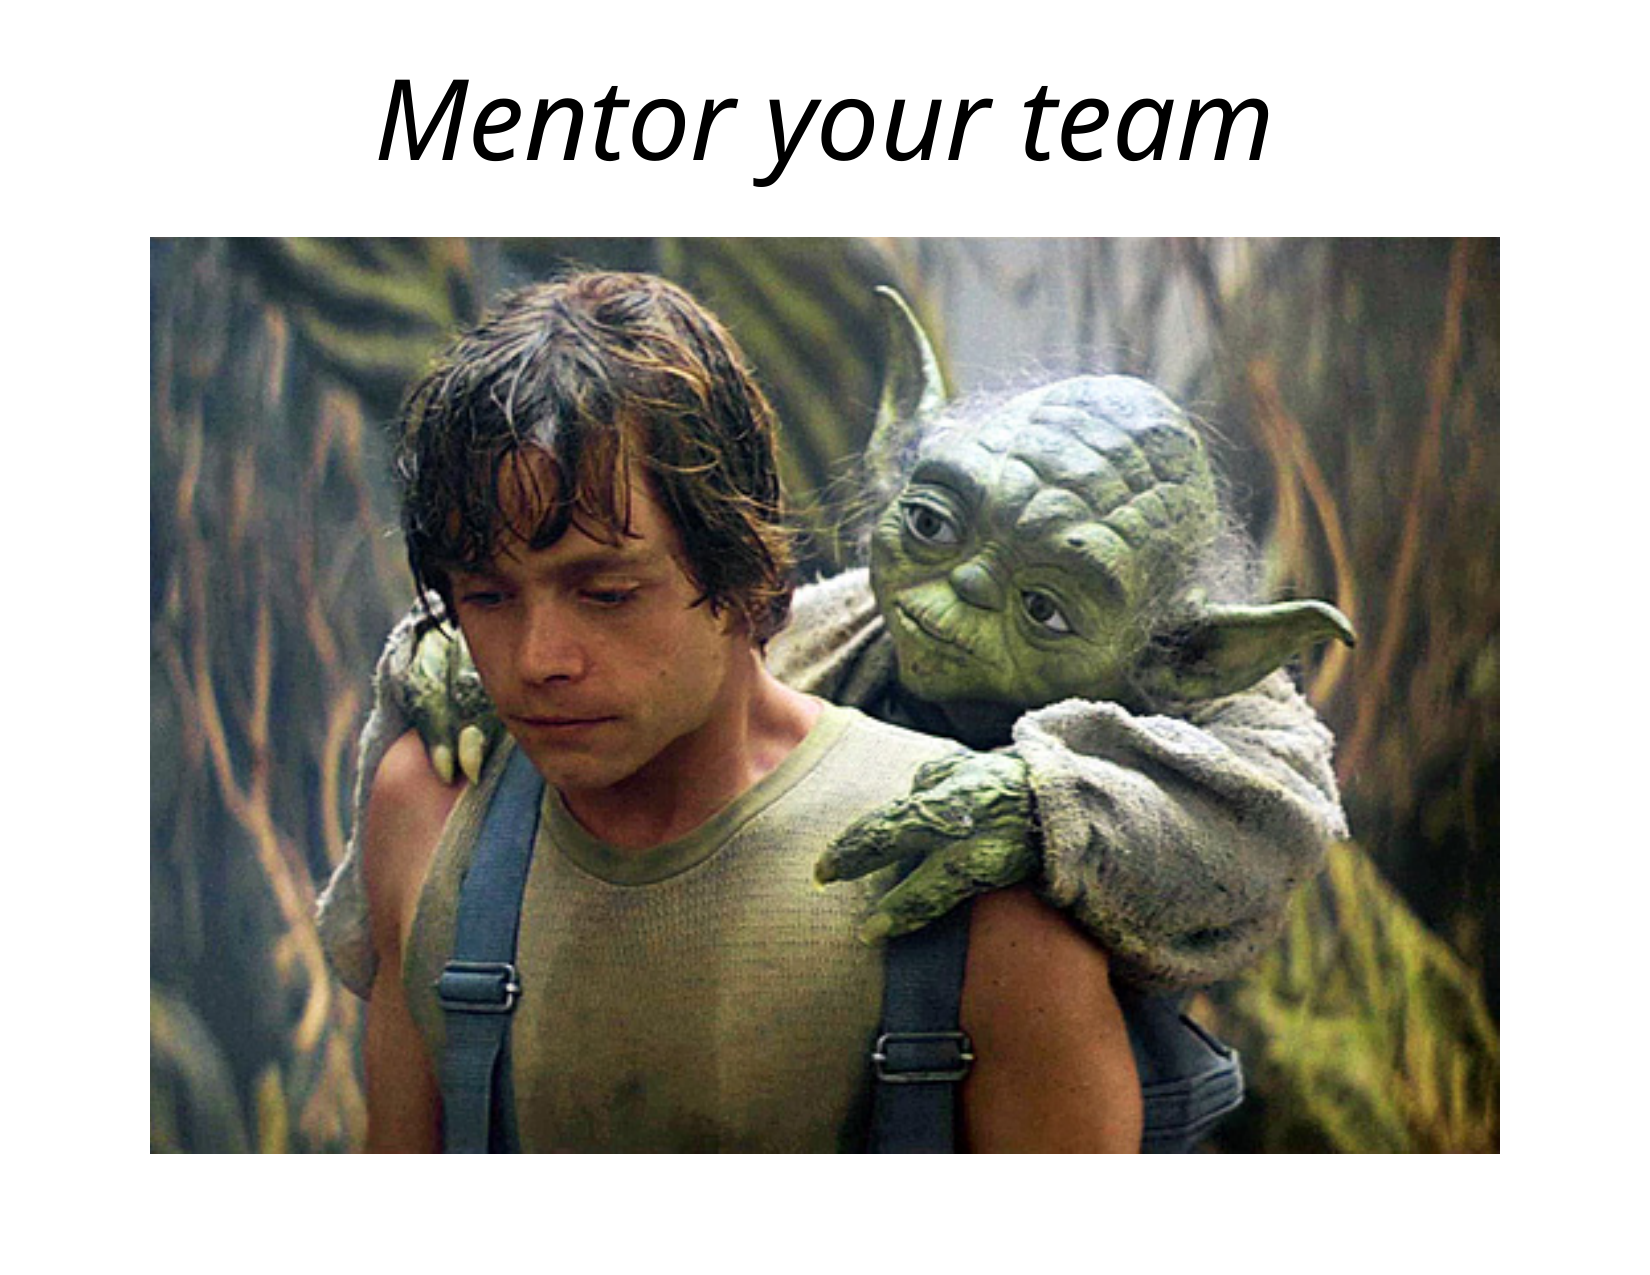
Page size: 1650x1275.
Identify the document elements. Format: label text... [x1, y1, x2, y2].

picture [149, 237, 1501, 1155]
text_box Mentor your team [0, 90, 1650, 300]
